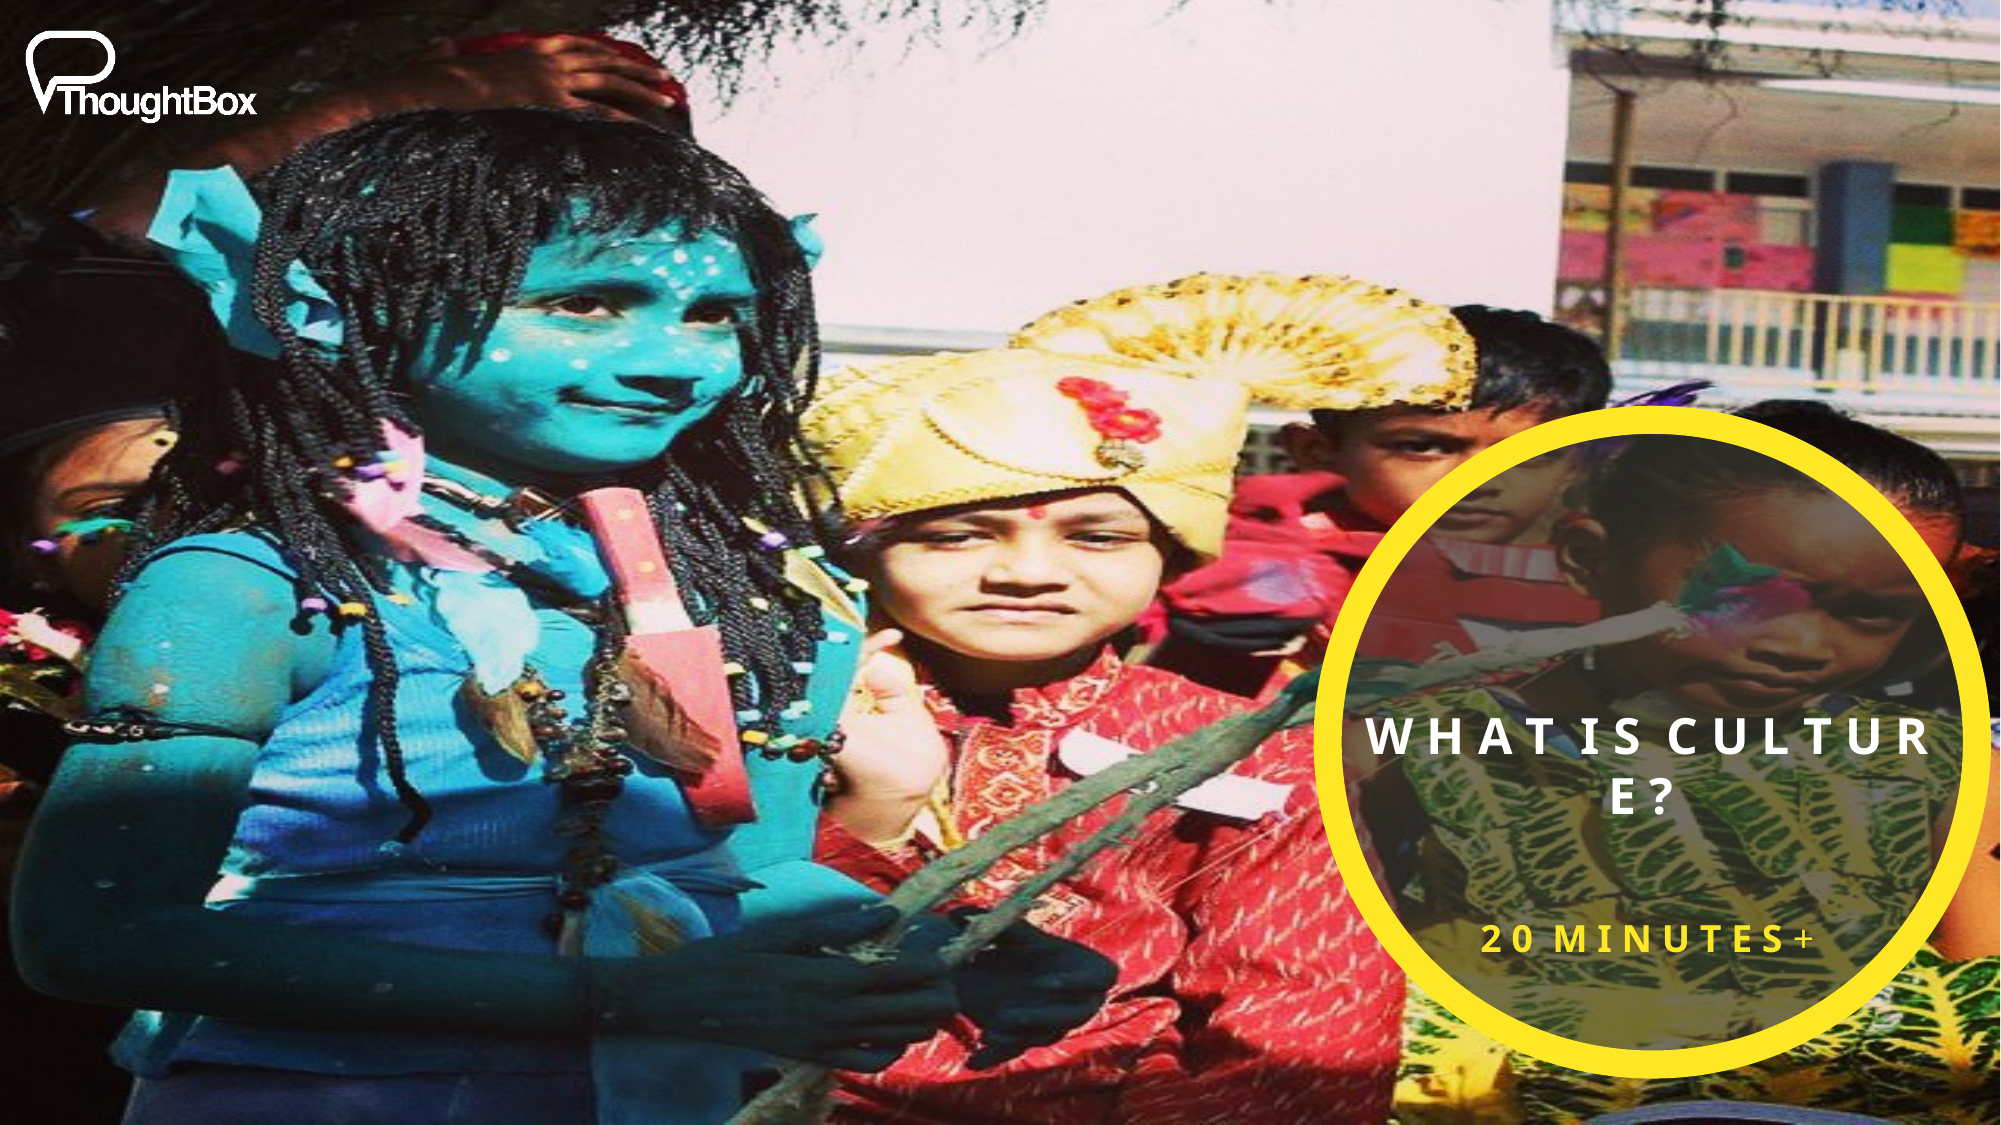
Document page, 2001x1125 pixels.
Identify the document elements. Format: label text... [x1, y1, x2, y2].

text_box W H A T I S C U L T U R E ? 2 0 M I N U T E S + [1339, 697, 1956, 968]
text_box [1326, 418, 1979, 860]
text_box [1419, 968, 1886, 1066]
picture [0, 0, 2001, 1125]
